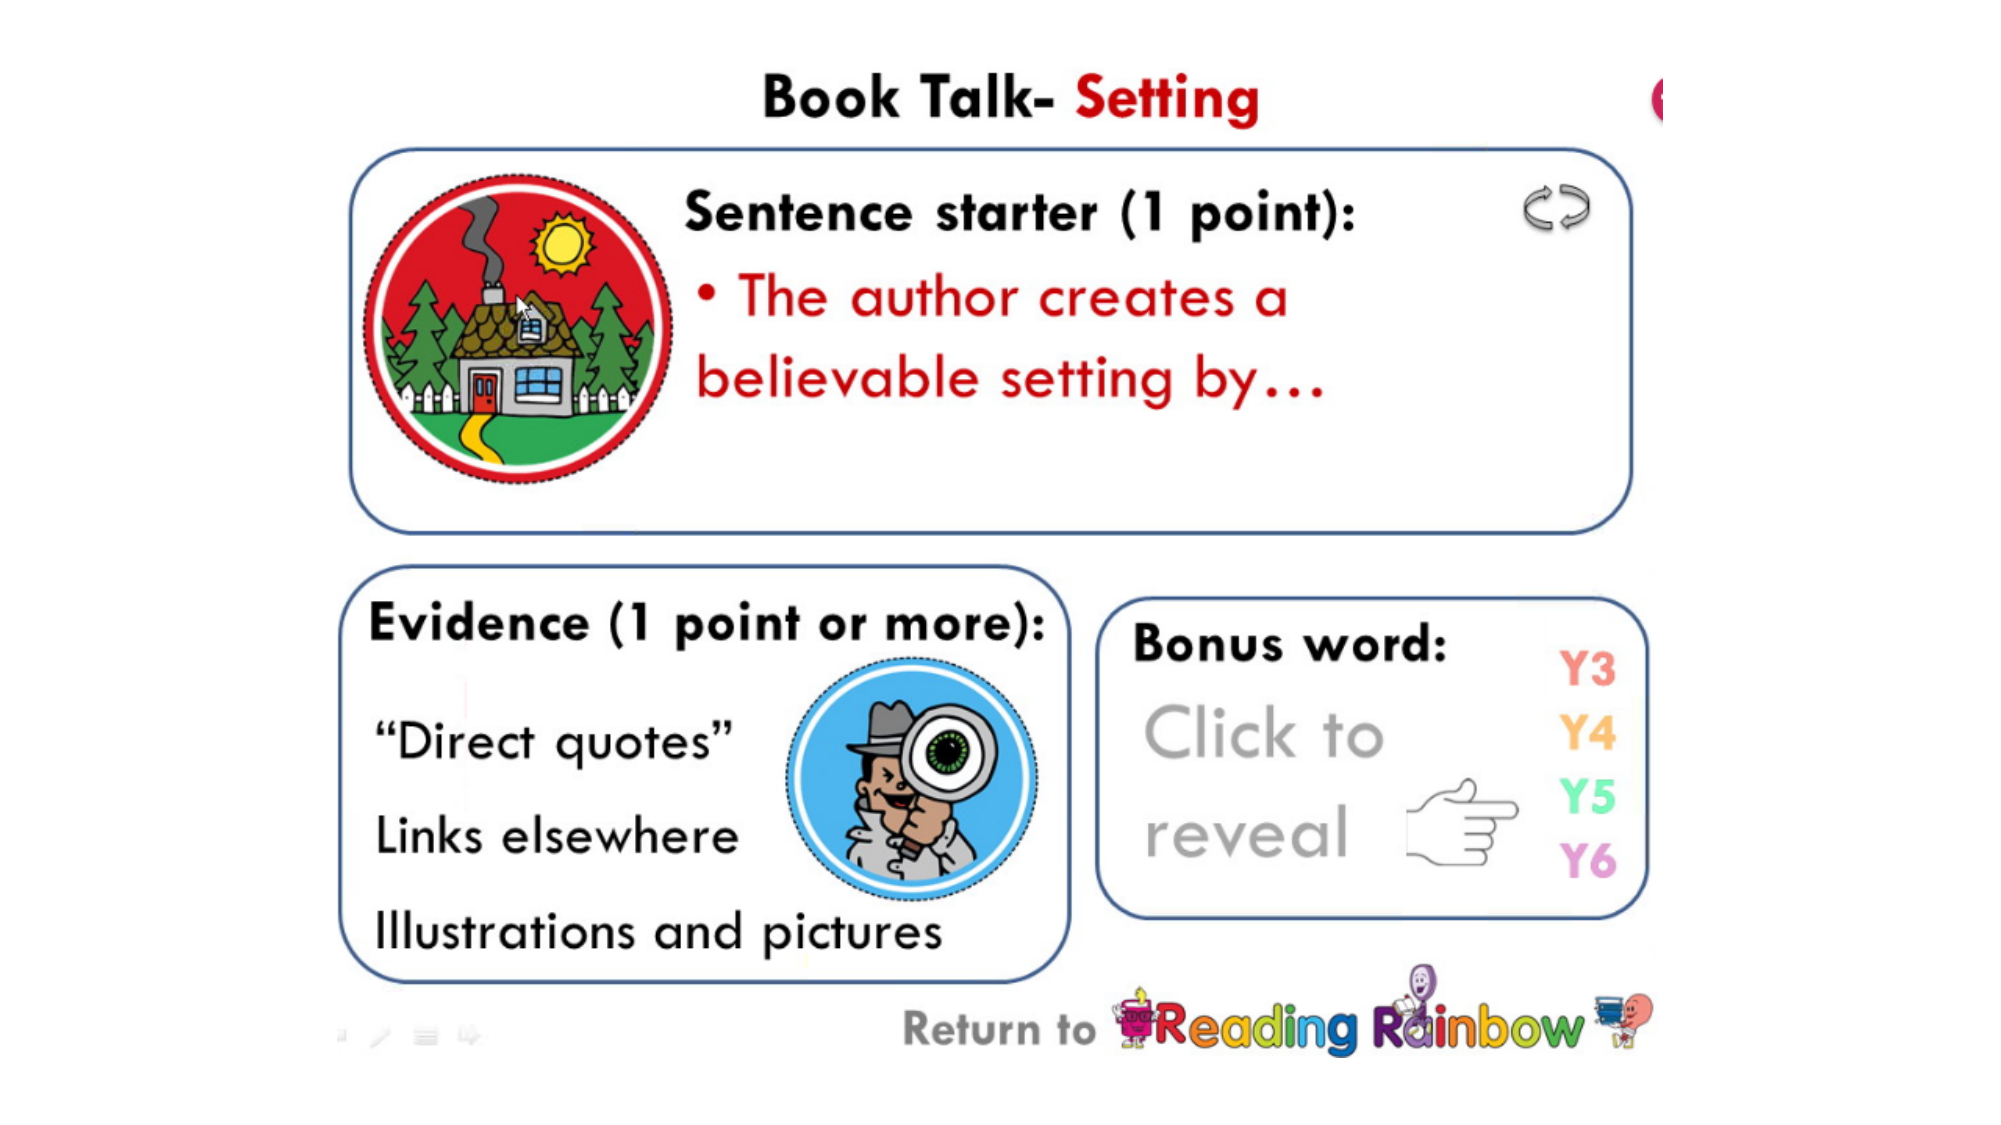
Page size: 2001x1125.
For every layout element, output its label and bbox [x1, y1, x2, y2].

picture [337, 67, 1663, 1058]
